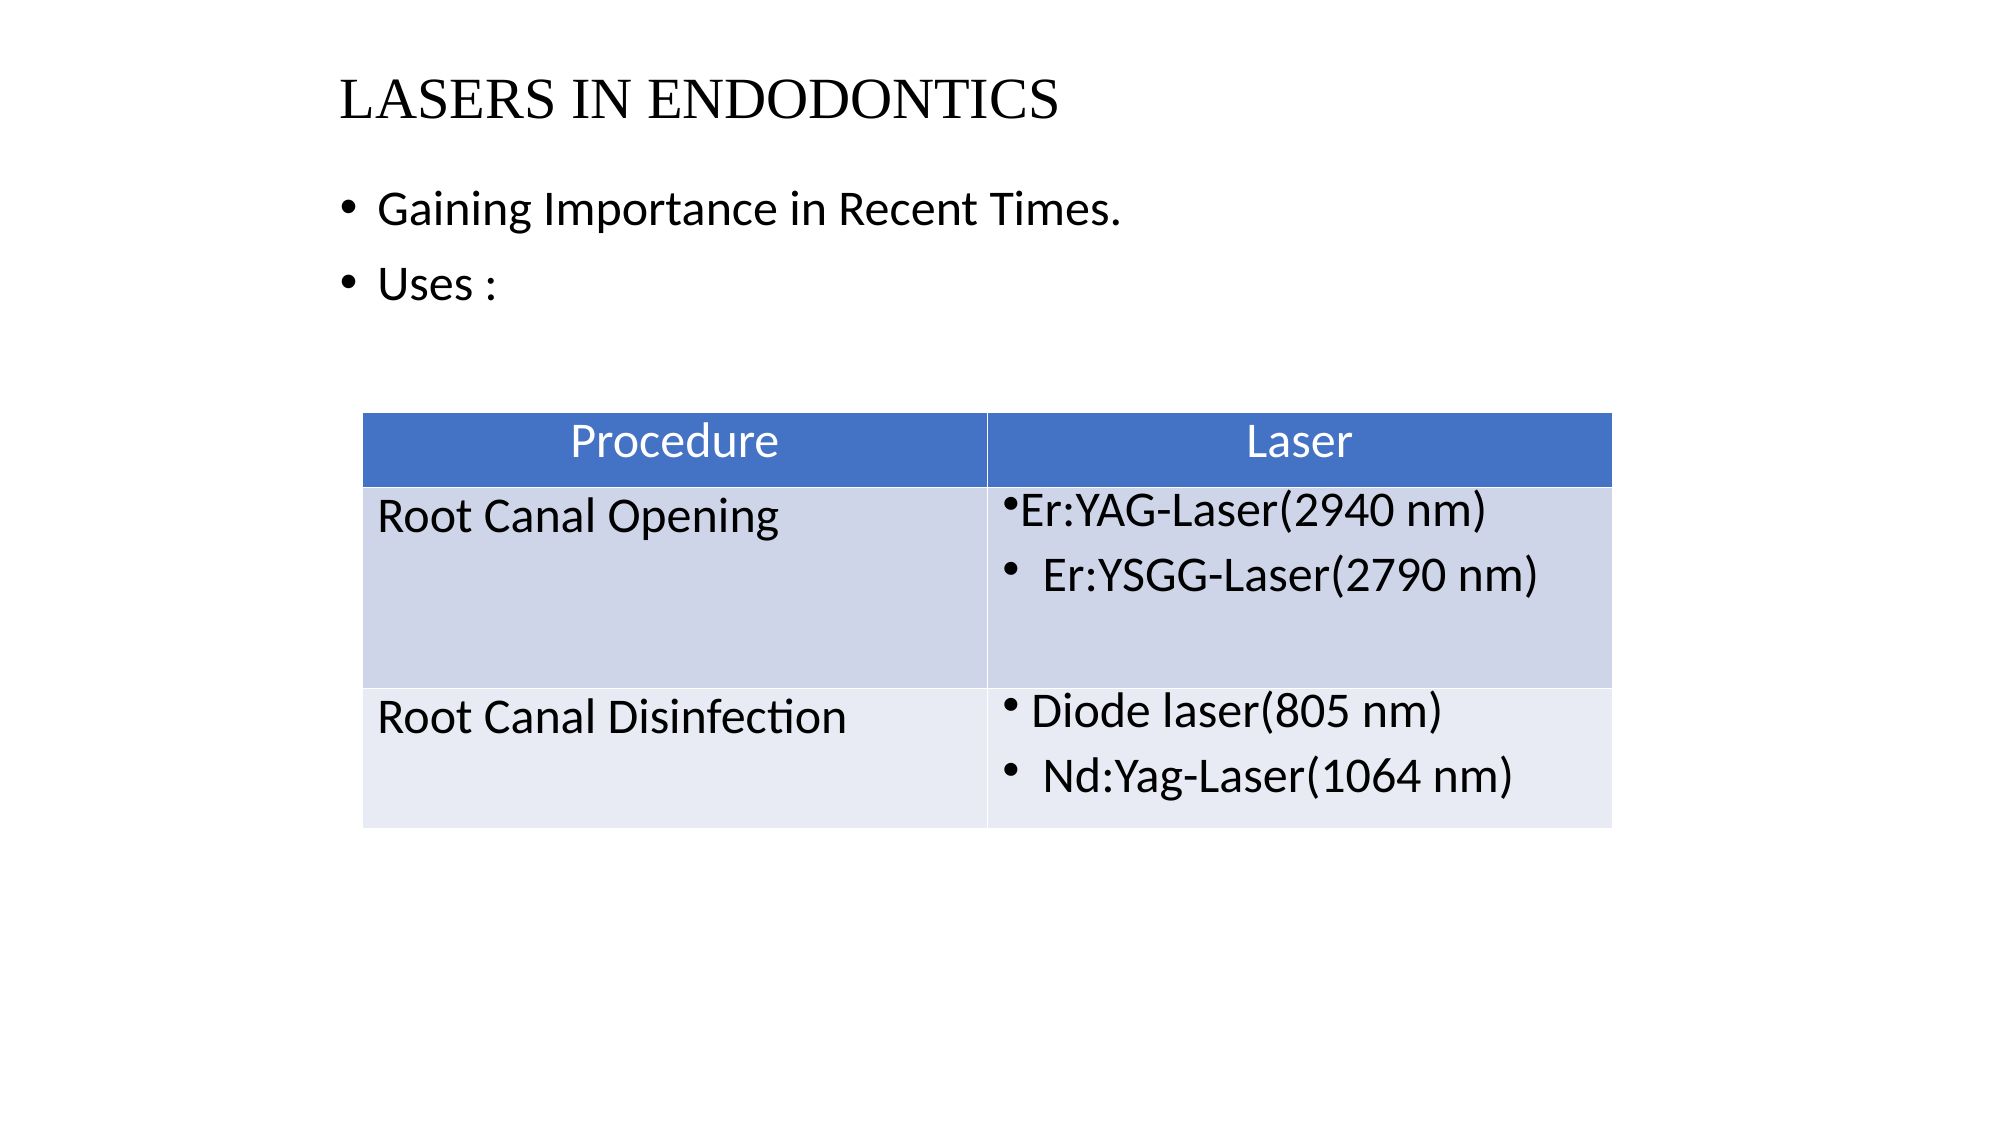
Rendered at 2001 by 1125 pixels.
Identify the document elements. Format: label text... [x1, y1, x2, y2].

table_cell Root Canal Opening [363, 488, 987, 688]
table_header Procedure [363, 413, 987, 487]
list Gaining Importance in Recent Times. Uses : [324, 174, 1675, 1075]
table_cell Root Canal Disinfection [363, 689, 987, 828]
table_cell Er:YAG-Laser(2940 nm) Er:YSGG-Laser(2790 nm) [988, 488, 1612, 688]
table_header Laser [988, 413, 1612, 487]
table_cell Diode laser(805 nm) Nd:Yag-Laser(1064 nm) [988, 689, 1612, 828]
title LASERS IN ENDODONTICS [324, 0, 1675, 174]
